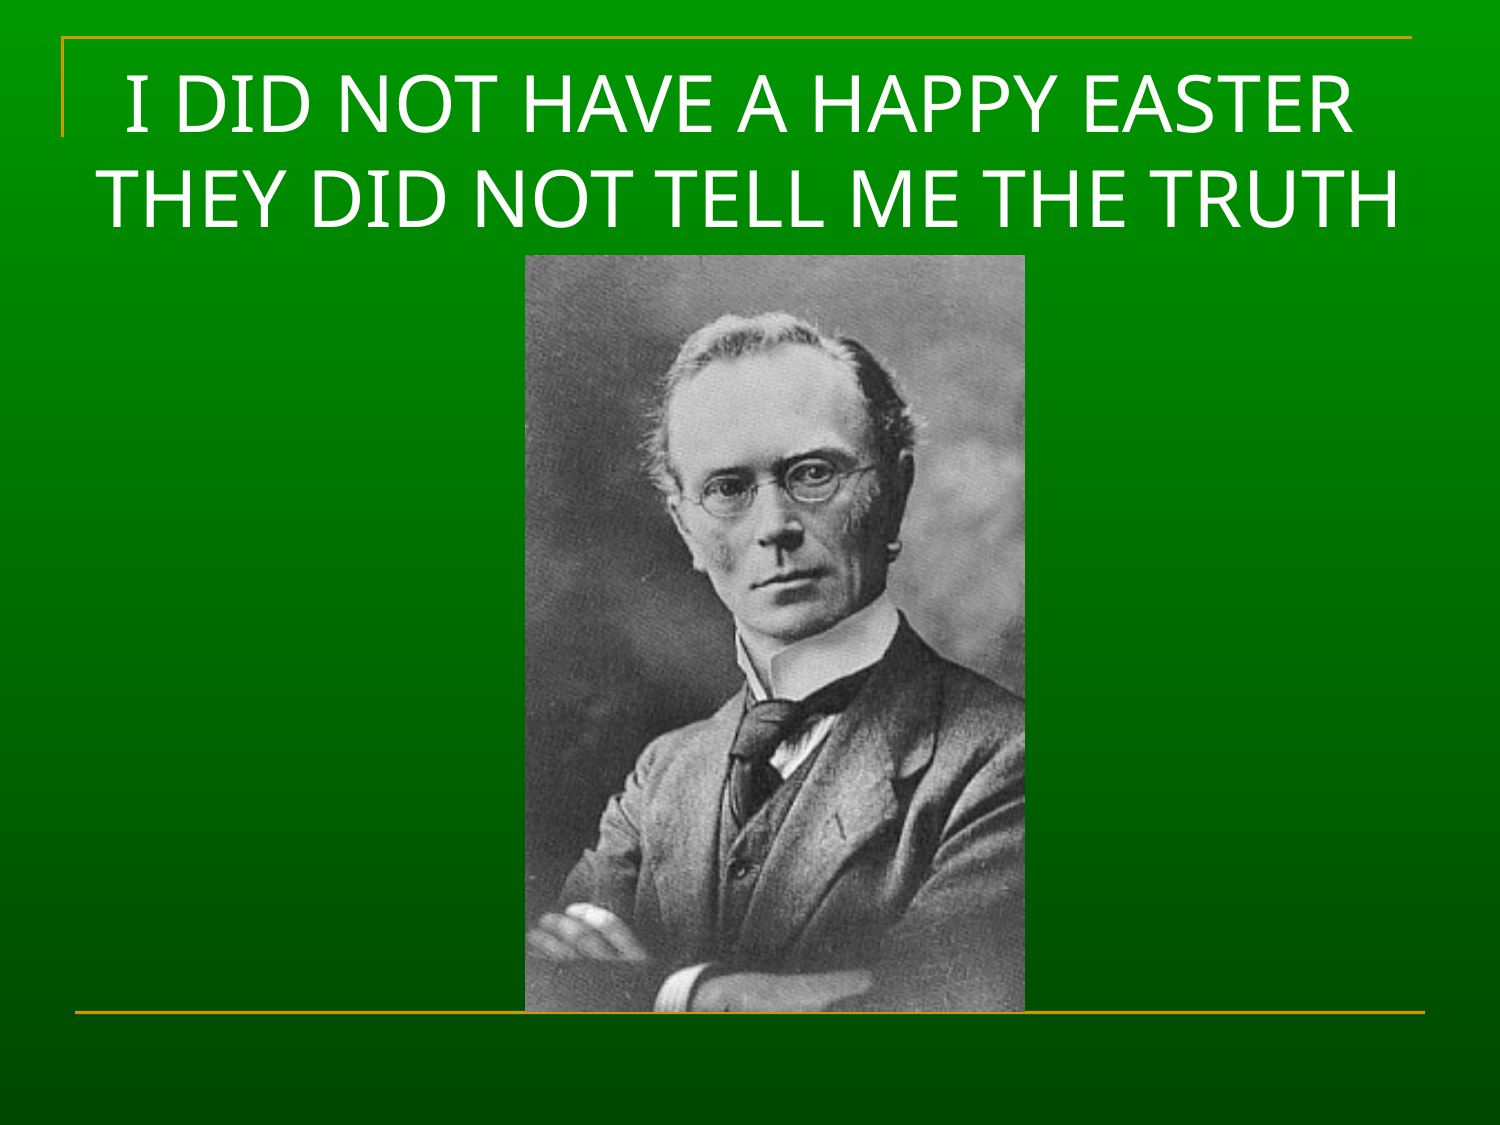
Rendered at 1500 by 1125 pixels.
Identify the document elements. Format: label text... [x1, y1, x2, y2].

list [525, 255, 1025, 1012]
title I DID NOT HAVE A HAPPY EASTER THEY DID NOT TELL ME THE TRUTH [75, 45, 1425, 233]
